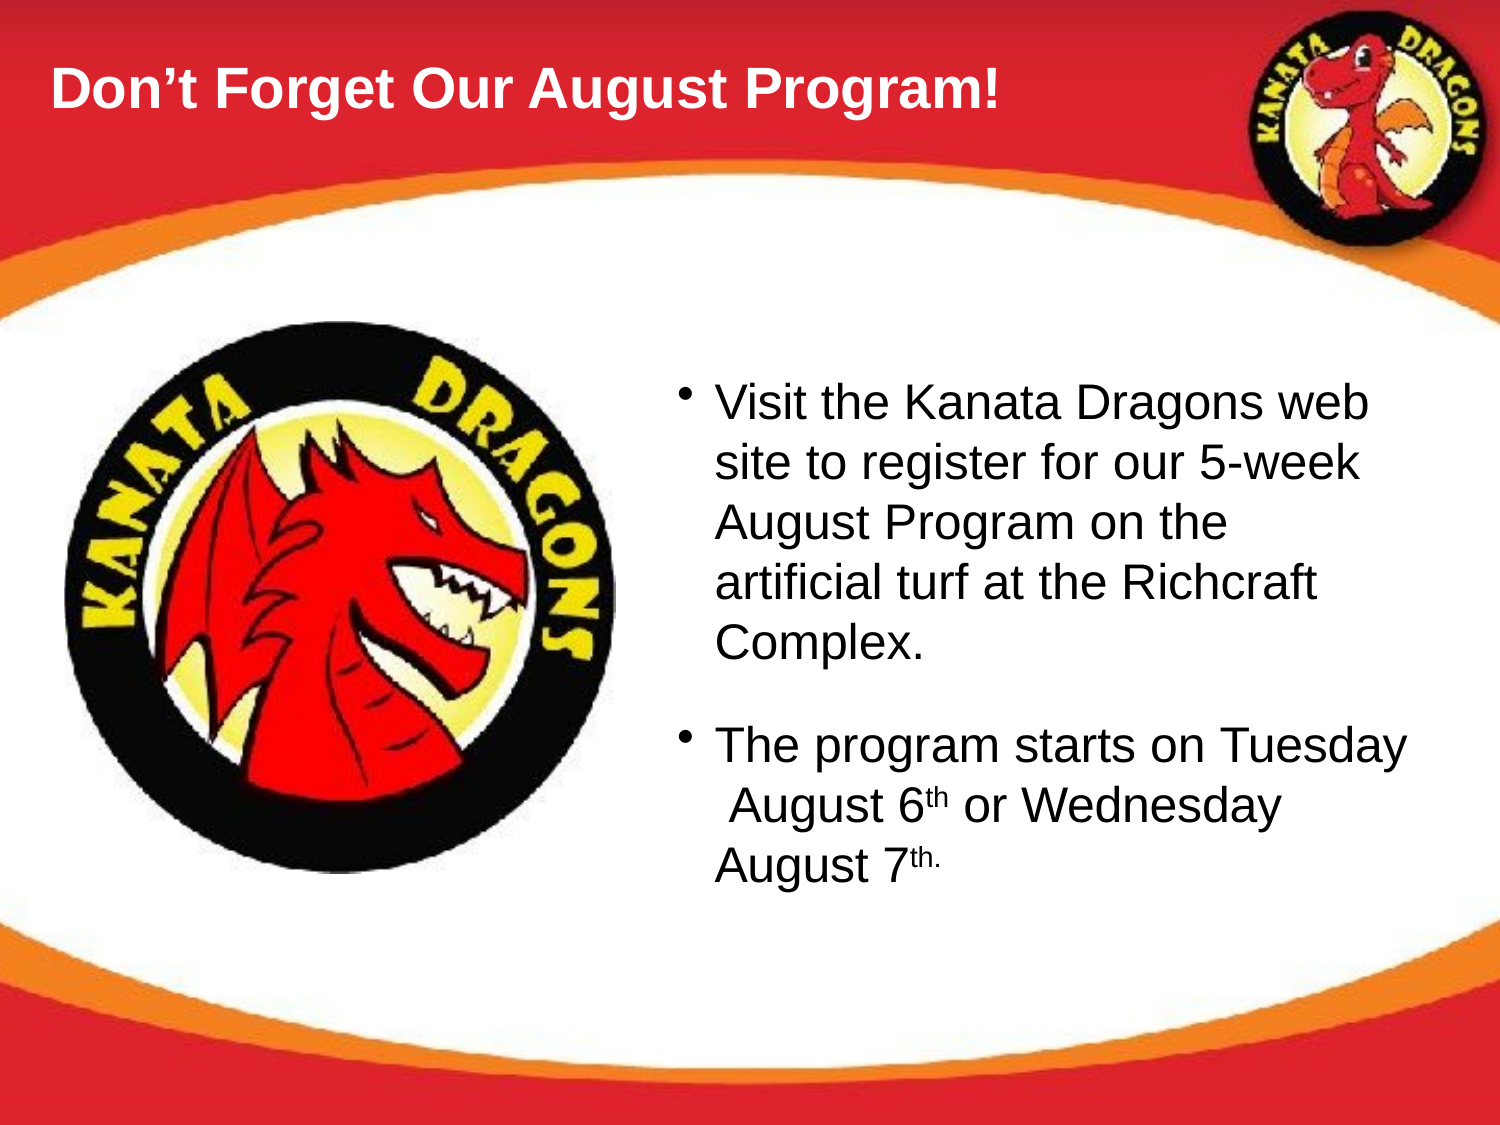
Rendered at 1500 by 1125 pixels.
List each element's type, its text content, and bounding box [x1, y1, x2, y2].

picture [0, 0, 1500, 1125]
text_box [64, 321, 616, 874]
title Don’t Forget Our August Program! [47, 47, 1013, 238]
text_box Visit the Kanata Dragons web site to register for our 5-week August Program on the artificial turf at the Richcraft Complex. The program starts on Tuesday August 6th or Wednesday August 7th. [674, 357, 1412, 893]
